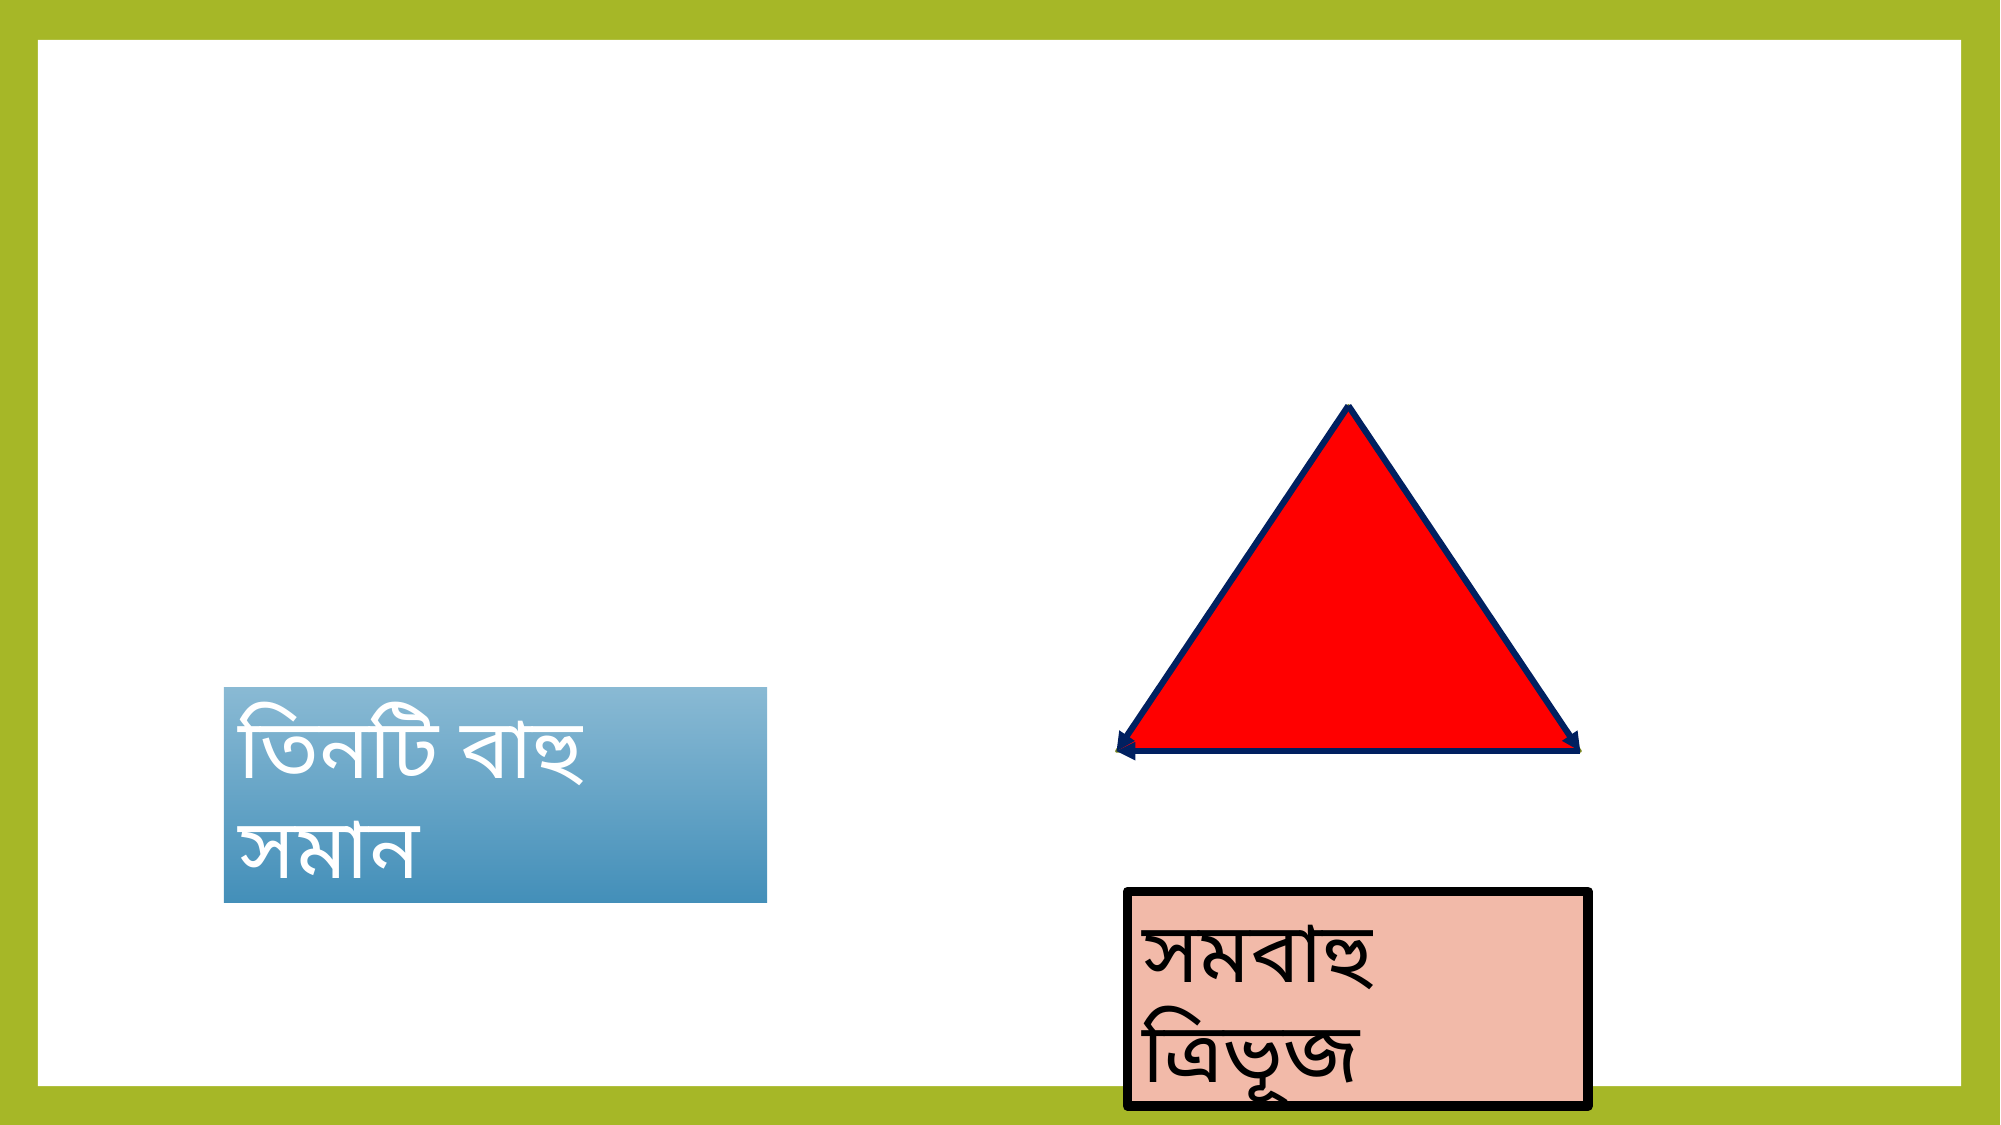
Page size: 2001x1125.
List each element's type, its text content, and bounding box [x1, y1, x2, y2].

text_box তিনটি বাহু সমান [223, 687, 768, 903]
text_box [1116, 405, 1349, 752]
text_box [1351, 405, 1581, 750]
text_box সমবাহু ত্রিভূজ [1127, 891, 1589, 1107]
